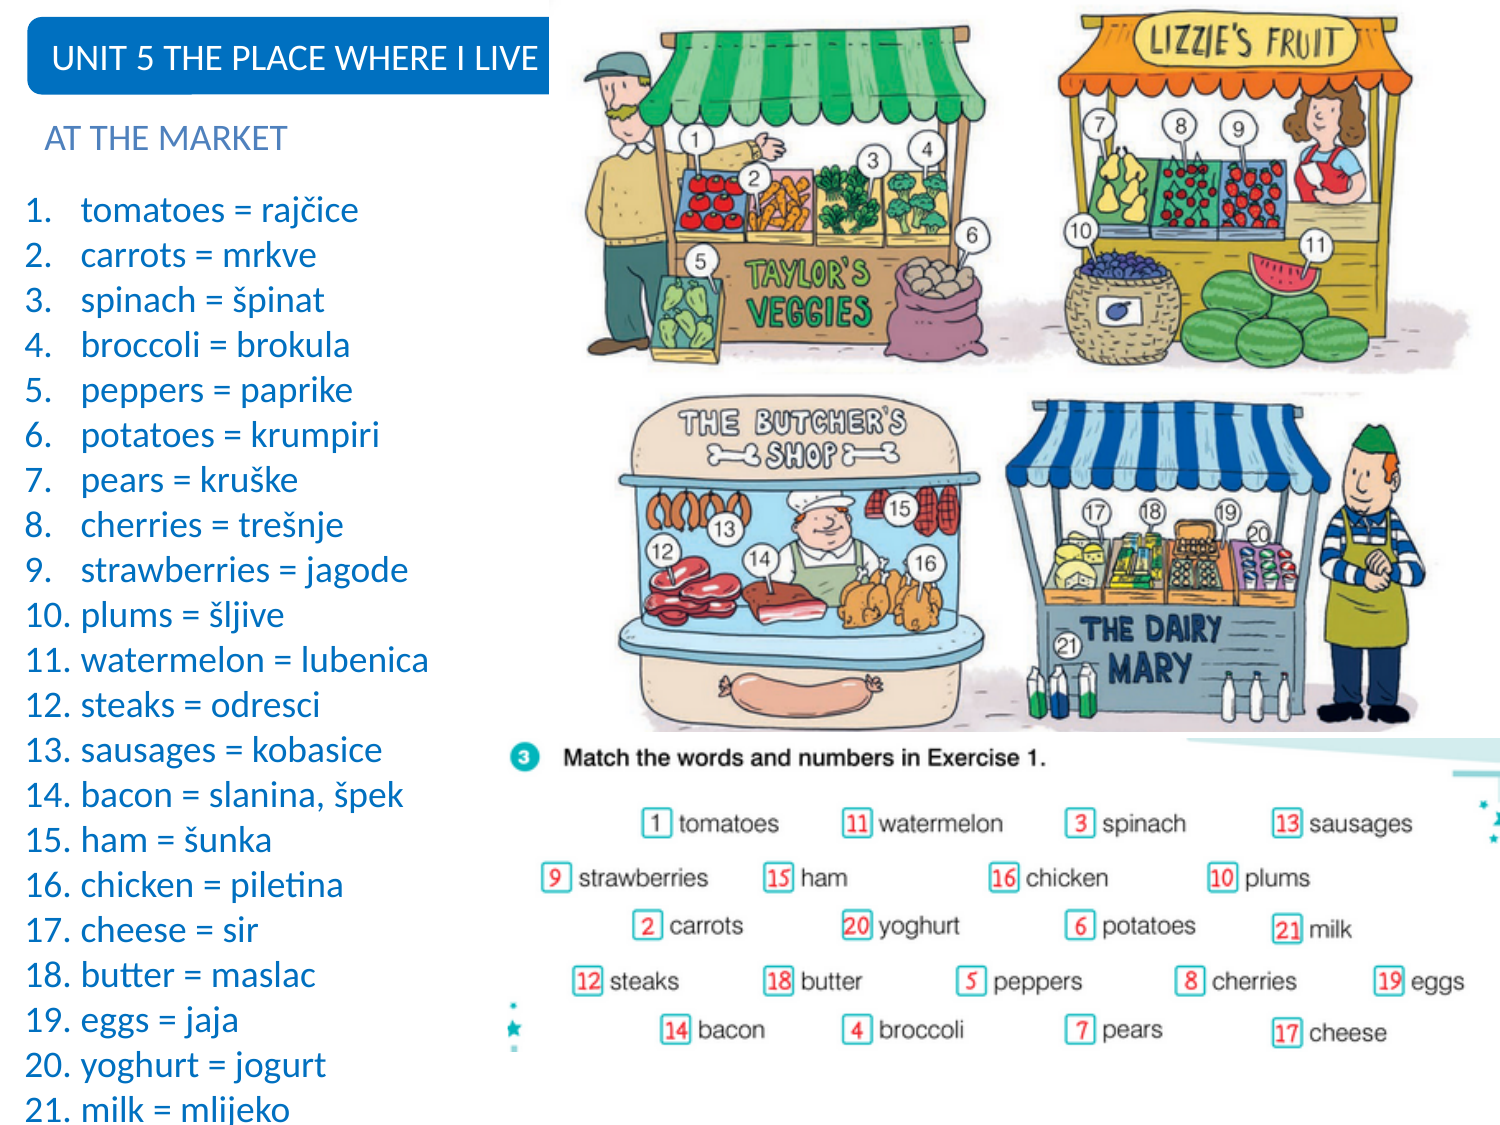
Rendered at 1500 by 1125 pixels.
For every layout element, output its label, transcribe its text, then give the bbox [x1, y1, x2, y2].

title AT THE MARKET [29, 98, 308, 172]
picture [548, 0, 1500, 732]
text_box tomatoes = rajčice carrots = mrkve spinach = špinat broccoli = brokula peppers = paprike potatoes = krumpiri pears = kruške cherries = trešnje strawberries = jagode plums = šljive watermelon = lubenica steaks = odresci sausages = kobasice bacon = slanina, špek ham = šunka chicken = piletina cheese = sir butter = maslac eggs = jaja yoghurt = jogurt milk = mlijeko [9, 177, 493, 1125]
picture [507, 737, 1500, 1052]
text_box UNIT 5 THE PLACE WHERE I LIVE [27, 16, 543, 95]
